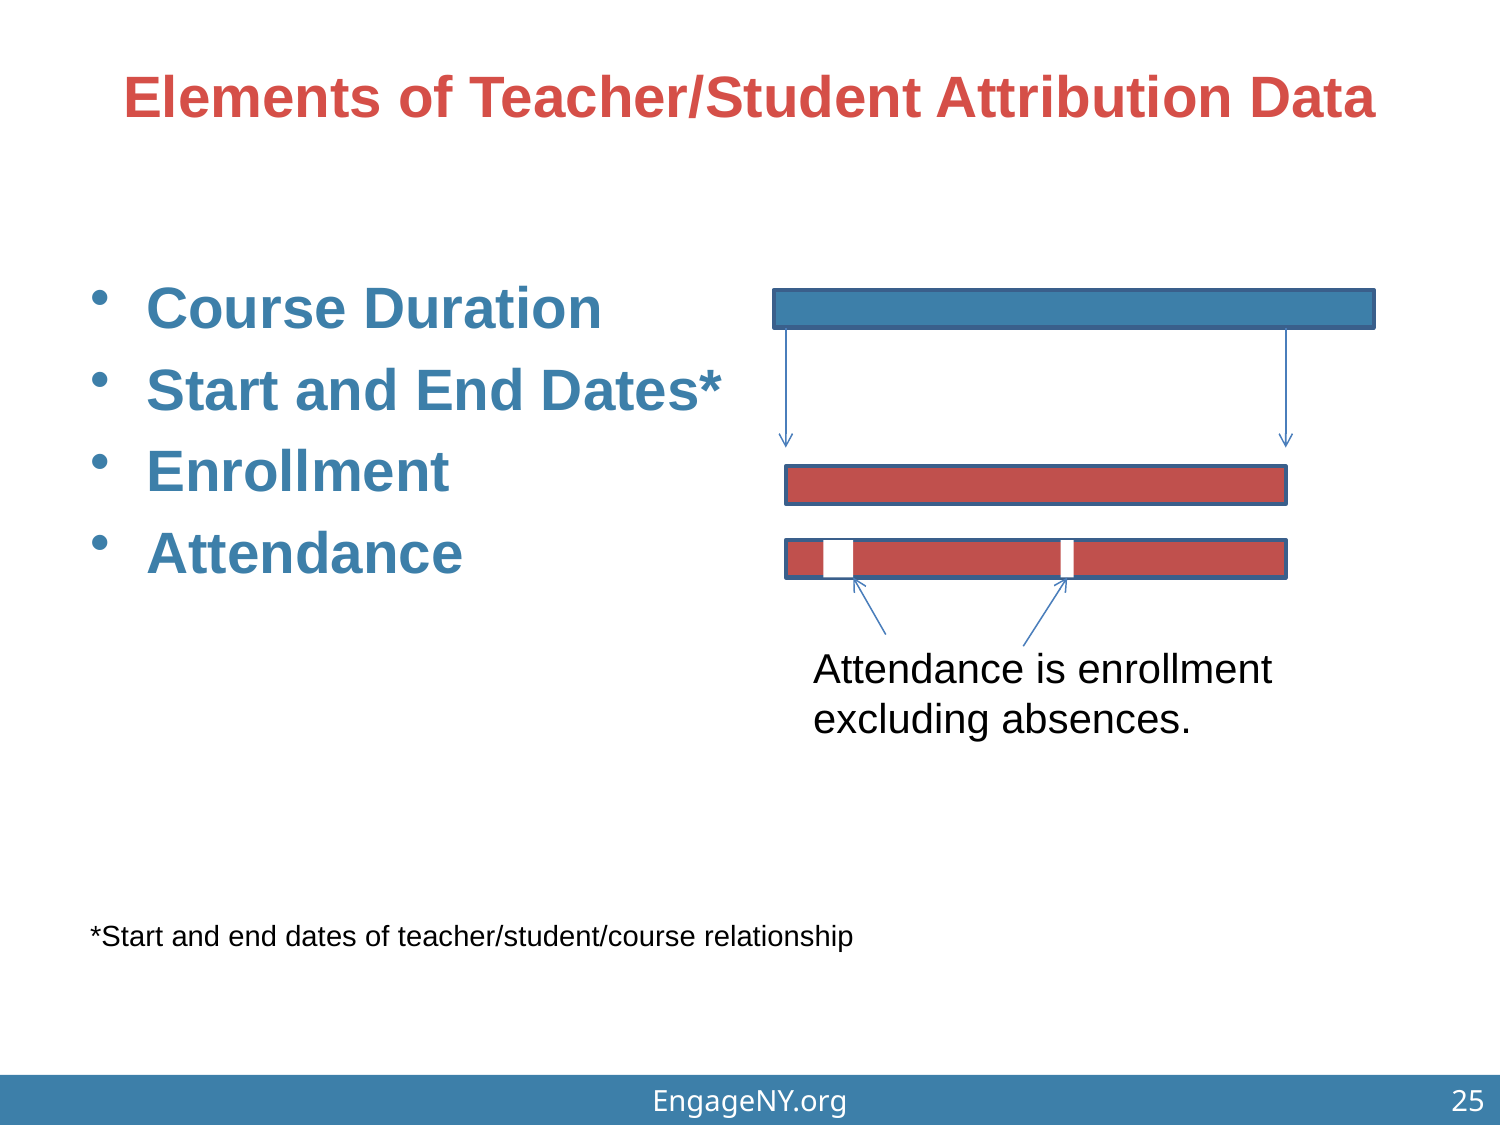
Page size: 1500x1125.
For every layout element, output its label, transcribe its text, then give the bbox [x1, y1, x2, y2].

title Elements of Teacher/Student Attribution Data [75, 0, 1425, 188]
list Course Duration Start and End Dates* Enrollment Attendance *Start and end dates of teacher/student/course relationship [75, 262, 986, 1005]
footer EngageNY.org [0, 1074, 1149, 1125]
slide_number 25 [1149, 1074, 1500, 1125]
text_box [773, 289, 1388, 751]
